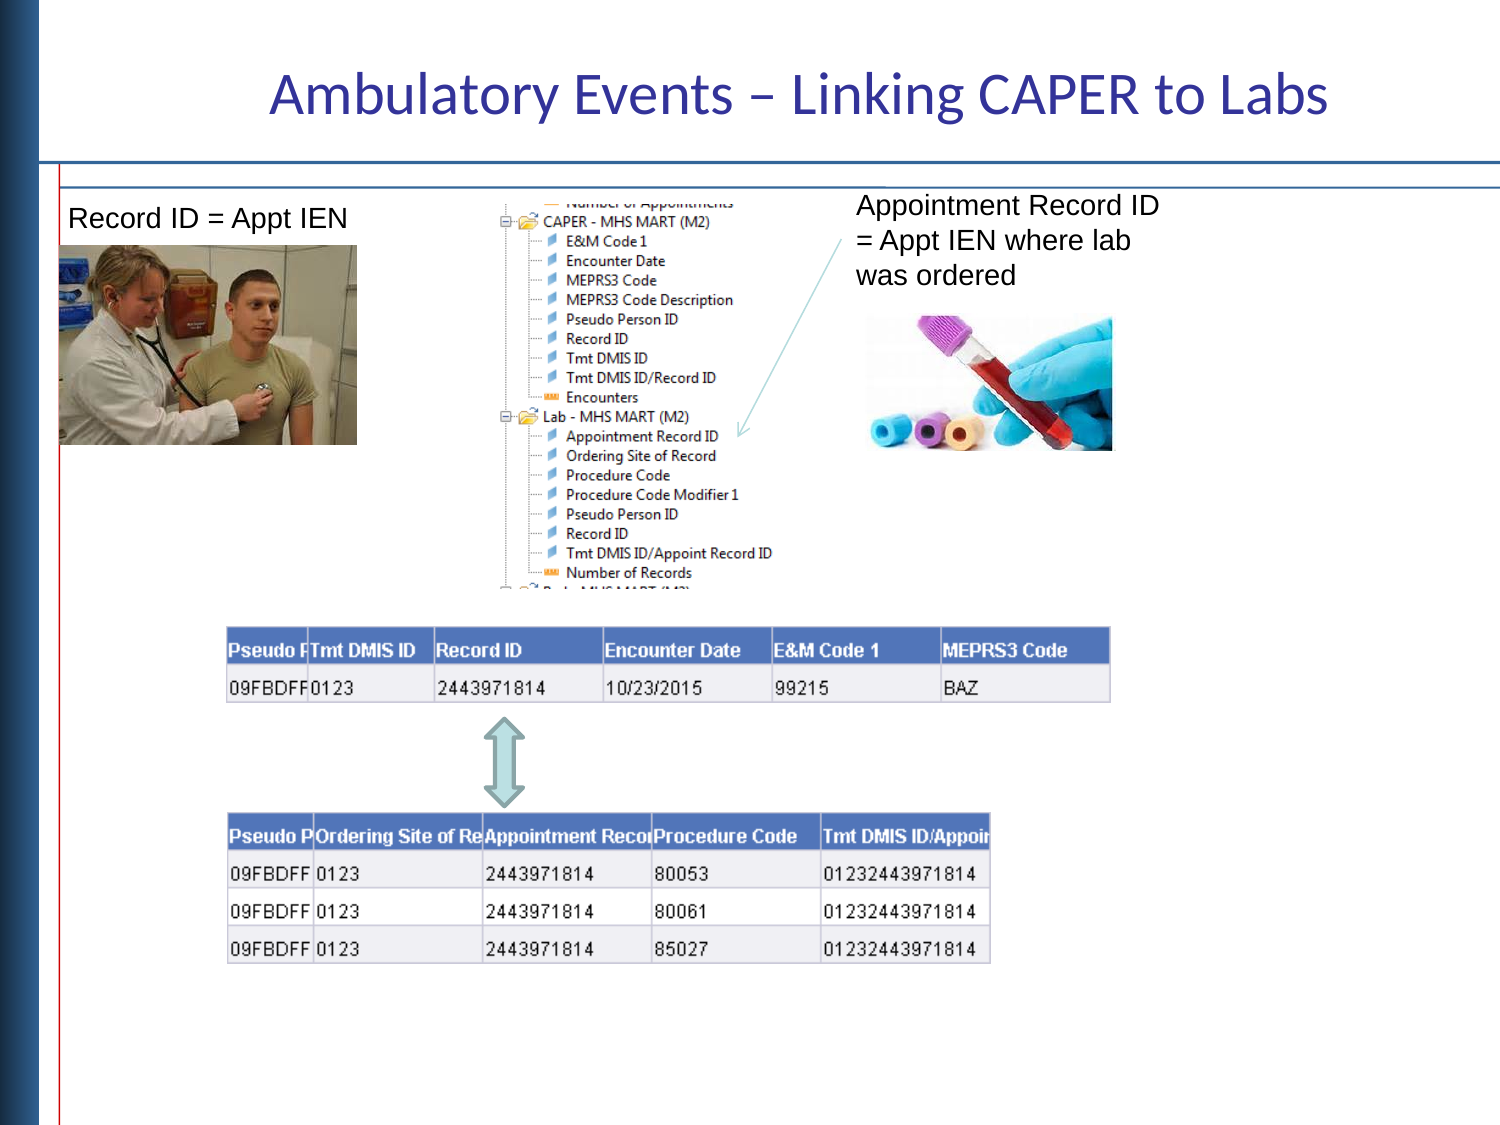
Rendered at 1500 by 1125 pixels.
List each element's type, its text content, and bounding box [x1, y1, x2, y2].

text_box Record ID = Appt IEN [53, 191, 366, 242]
text_box [483, 716, 526, 809]
picture [864, 312, 1116, 451]
text_box Appointment Record ID = Appt IEN where lab was ordered [841, 179, 1188, 299]
title Ambulatory Events – Linking CAPER to Labs [249, 37, 1350, 143]
picture [487, 204, 809, 589]
picture [227, 812, 991, 965]
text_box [737, 239, 842, 438]
picture [58, 245, 358, 445]
picture [226, 626, 1111, 704]
